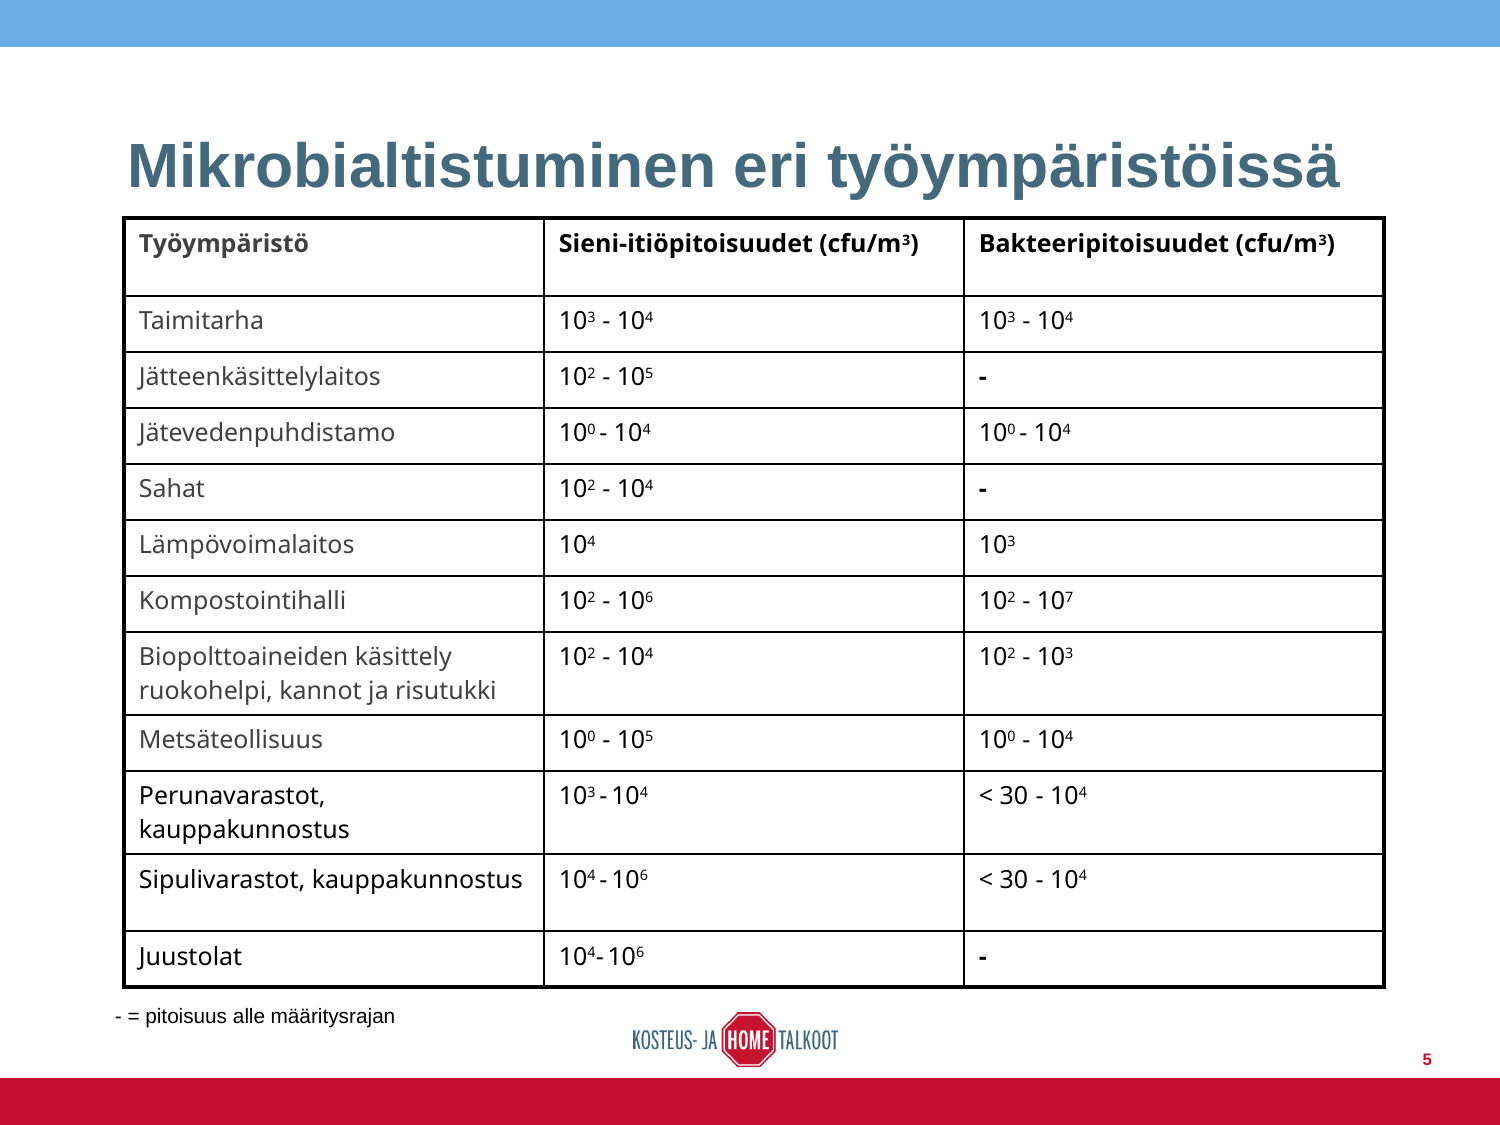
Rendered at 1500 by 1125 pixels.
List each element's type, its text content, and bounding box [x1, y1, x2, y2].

table_cell - [965, 932, 1382, 985]
slide_number 5 [1364, 1016, 1447, 1077]
table_cell 103 - 104 [965, 297, 1382, 351]
table_cell 103 [965, 521, 1382, 575]
table_cell 102 - 104 [545, 633, 963, 714]
table_cell Perunavarastot, kauppakunnostus [126, 772, 543, 853]
table_cell 100 - 104 [965, 409, 1382, 463]
table_cell 104 - 106 [545, 855, 963, 930]
table_cell Jätteenkäsittelylaitos [126, 353, 543, 407]
table_cell Kompostointihalli [126, 577, 543, 631]
table_cell 102 - 105 [545, 353, 963, 407]
table_cell Taimitarha [126, 297, 543, 351]
picture [633, 1036, 838, 1067]
text_box - = pitoisuus alle määritysrajan [100, 995, 904, 1036]
table_cell Juustolat [126, 932, 543, 985]
table_header Bakteeripitoisuudet (cfu/m3) [965, 220, 1382, 295]
title Mikrobialtistuminen eri työympäristöissä [112, 30, 1436, 208]
table_cell 100 - 105 [545, 716, 963, 770]
table_header Työympäristö [126, 220, 543, 295]
table_cell 102 - 104 [545, 465, 963, 519]
table_cell Sipulivarastot, kauppakunnostus [126, 855, 543, 930]
table_cell < 30 - 104 [965, 855, 1382, 930]
table_cell - [965, 465, 1382, 519]
table_cell < 30 - 104 [965, 772, 1382, 853]
table_cell 104- 106 [545, 932, 963, 985]
table_cell 102 - 103 [965, 633, 1382, 714]
table_cell 102 - 107 [965, 577, 1382, 631]
table_cell Metsäteollisuus [126, 716, 543, 770]
table_cell Jätevedenpuhdistamo [126, 409, 543, 463]
table_cell 104 [545, 521, 963, 575]
table_cell Lämpövoimalaitos [126, 521, 543, 575]
table_header Sieni-itiöpitoisuudet (cfu/m3) [545, 220, 963, 295]
table_cell 103 - 104 [545, 772, 963, 853]
table_cell Biopolttoaineiden käsittely ruokohelpi, kannot ja risutukki [126, 633, 543, 714]
table_cell - [965, 353, 1382, 407]
table_cell 102 - 106 [545, 577, 963, 631]
table_cell 103 - 104 [545, 297, 963, 351]
table_cell 100 - 104 [965, 716, 1382, 770]
table_cell 100 - 104 [545, 409, 963, 463]
table_cell Sahat [126, 465, 543, 519]
